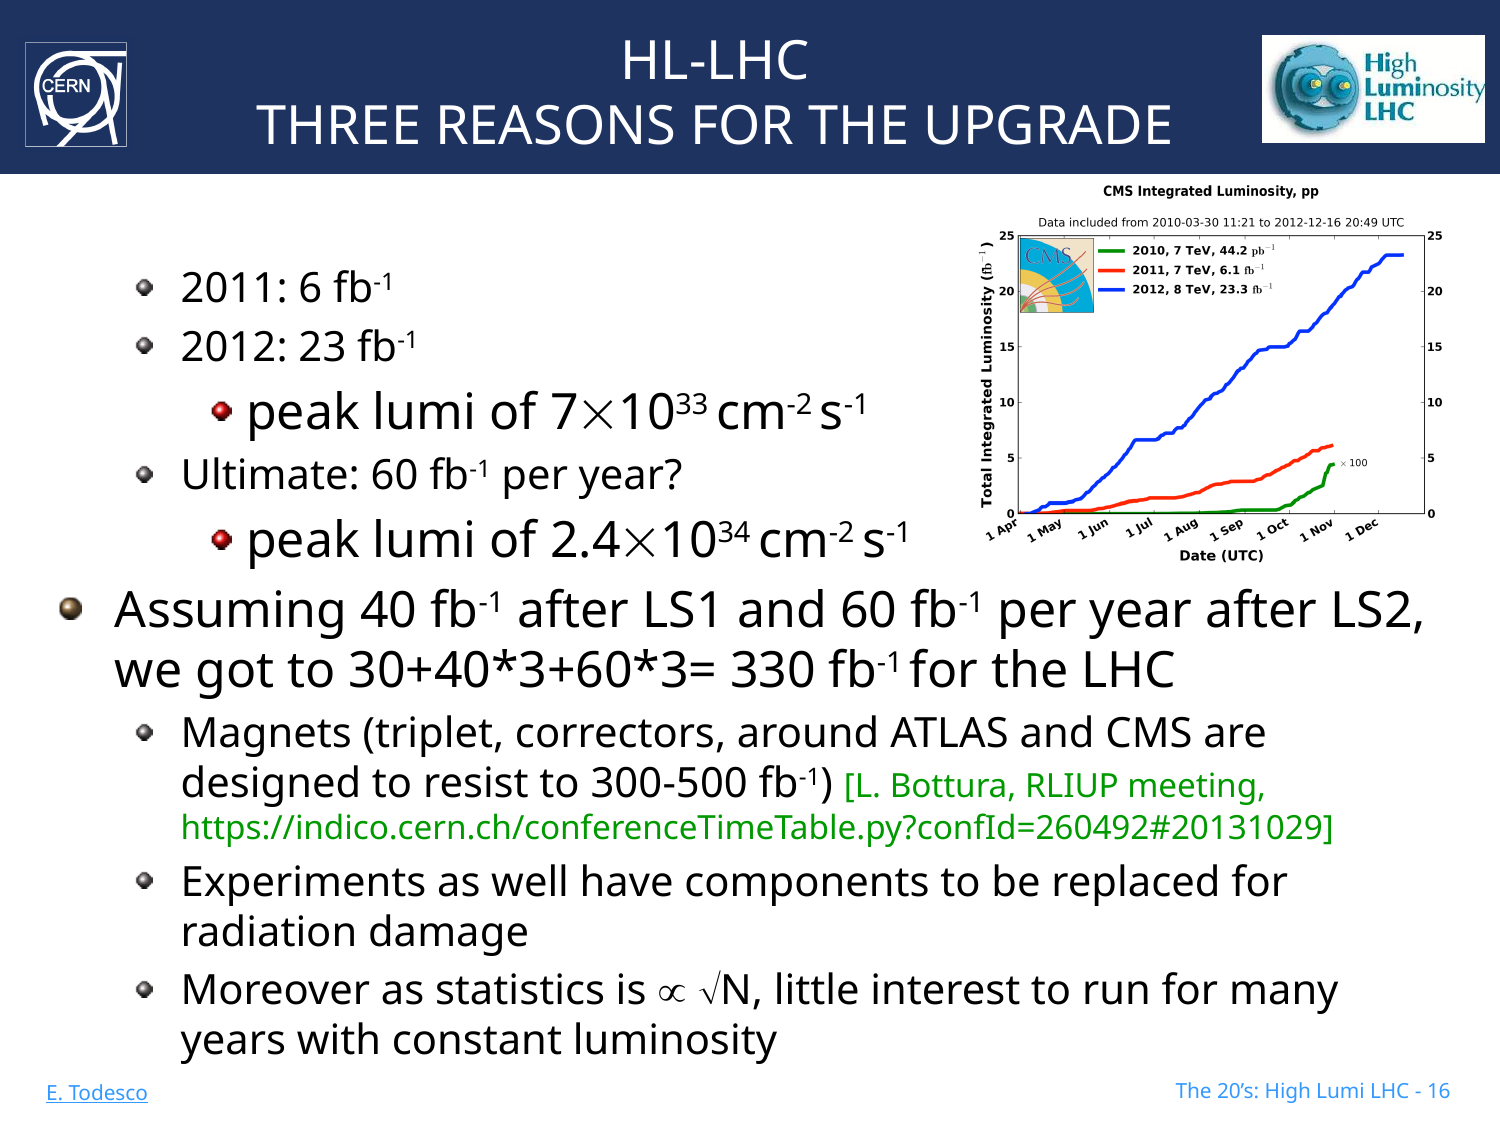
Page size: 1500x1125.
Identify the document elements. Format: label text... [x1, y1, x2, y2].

picture [133, 463, 153, 483]
title HL-LHC THREE REASONS FOR THE UPGRADE [143, 15, 1288, 165]
picture [133, 978, 153, 998]
picture [1288, 35, 1485, 143]
picture [133, 334, 153, 354]
picture [133, 869, 153, 889]
picture [18, 35, 133, 152]
picture [133, 276, 153, 296]
picture [950, 177, 1472, 569]
picture [133, 721, 153, 741]
picture [208, 398, 232, 421]
picture [58, 596, 82, 620]
list 2011: 6 fb-1 2012: 23 fb-1 peak lumi of 71033 cm-2 s-1 Ultimate: 60 fb-1 per year? peak lumi of 2.41034 cm-2 s-1 Assuming 40 fb-1 after LS1 and 60 fb-1 per year after LS2, we got to 30+40*3+60*3= 330 fb-1 for the LHC Magnets (triplet, correctors, around ATLAS and CMS are designed to resist to 300-500 fb-1) [L. Bottura, RLIUP meeting, https://indico.cern.ch/conferenceTimeTable.py?confId=260492#20131029] Experiments as well have components to be replaced for radiation damage Moreover as statistics is  N, little interest to run for many years with constant luminosity [43, 195, 1468, 1056]
slide_number The 20’s: High Lumi LHC - 16 [723, 1070, 1466, 1112]
picture [208, 526, 232, 550]
